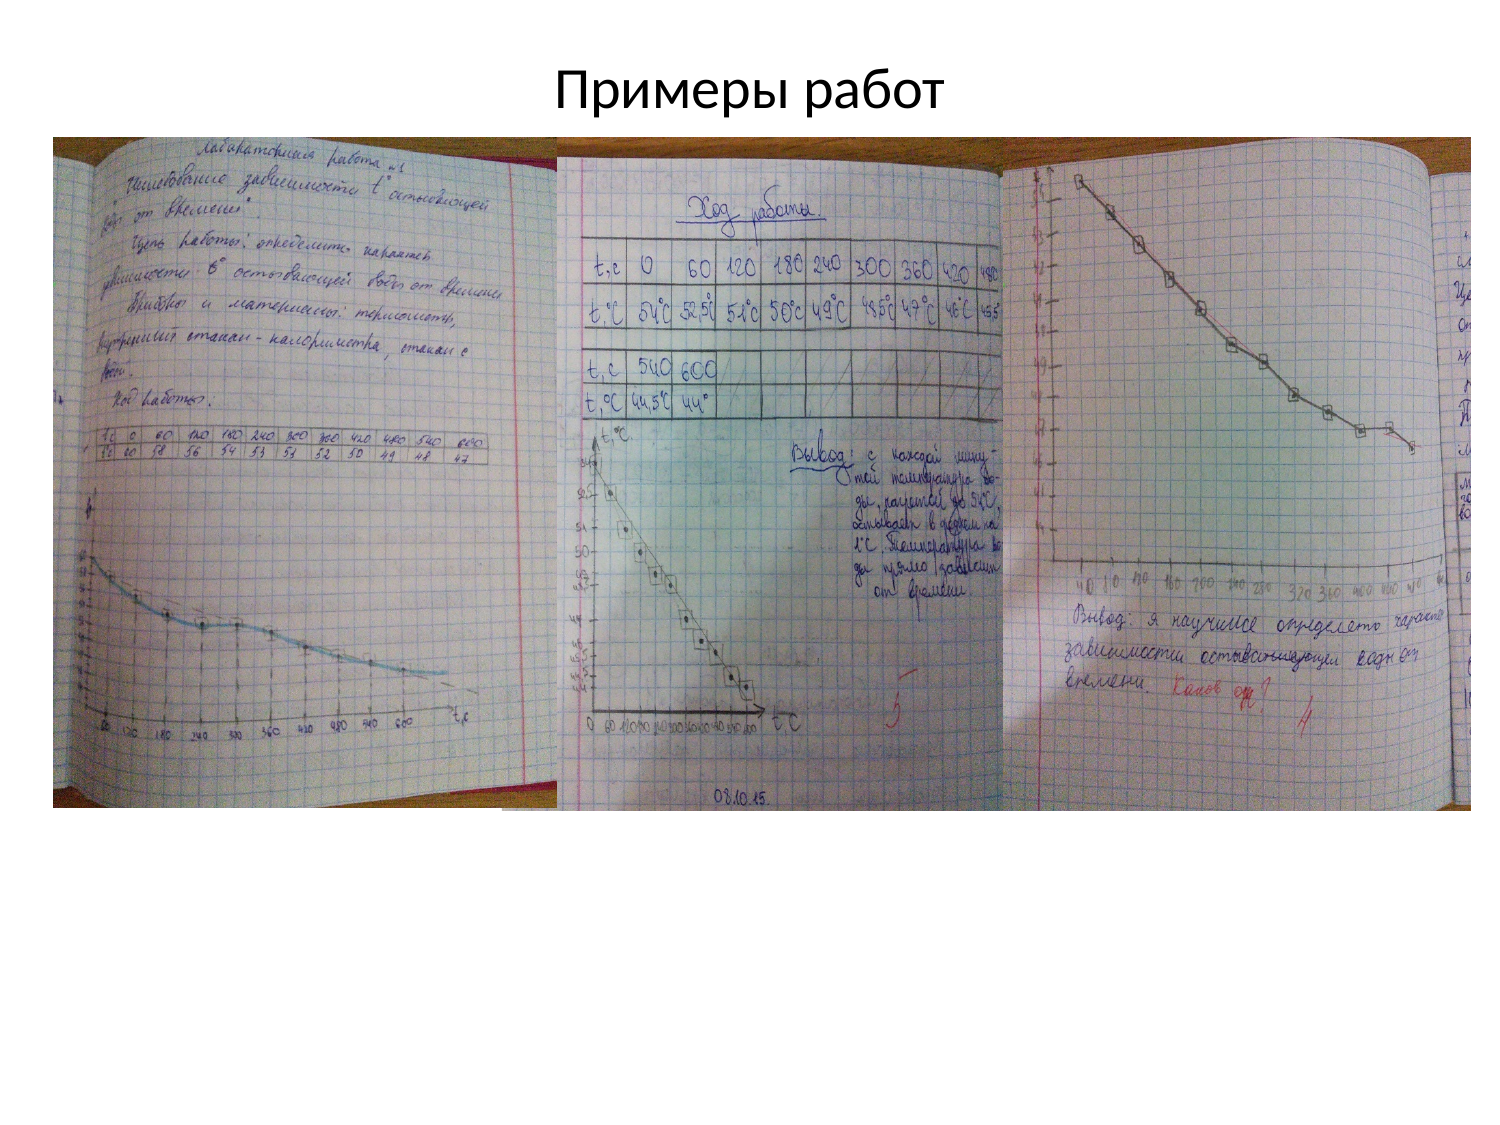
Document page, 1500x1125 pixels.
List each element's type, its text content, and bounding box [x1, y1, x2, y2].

picture [501, 136, 1471, 811]
title Примеры работ [75, 45, 1425, 126]
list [52, 136, 557, 809]
